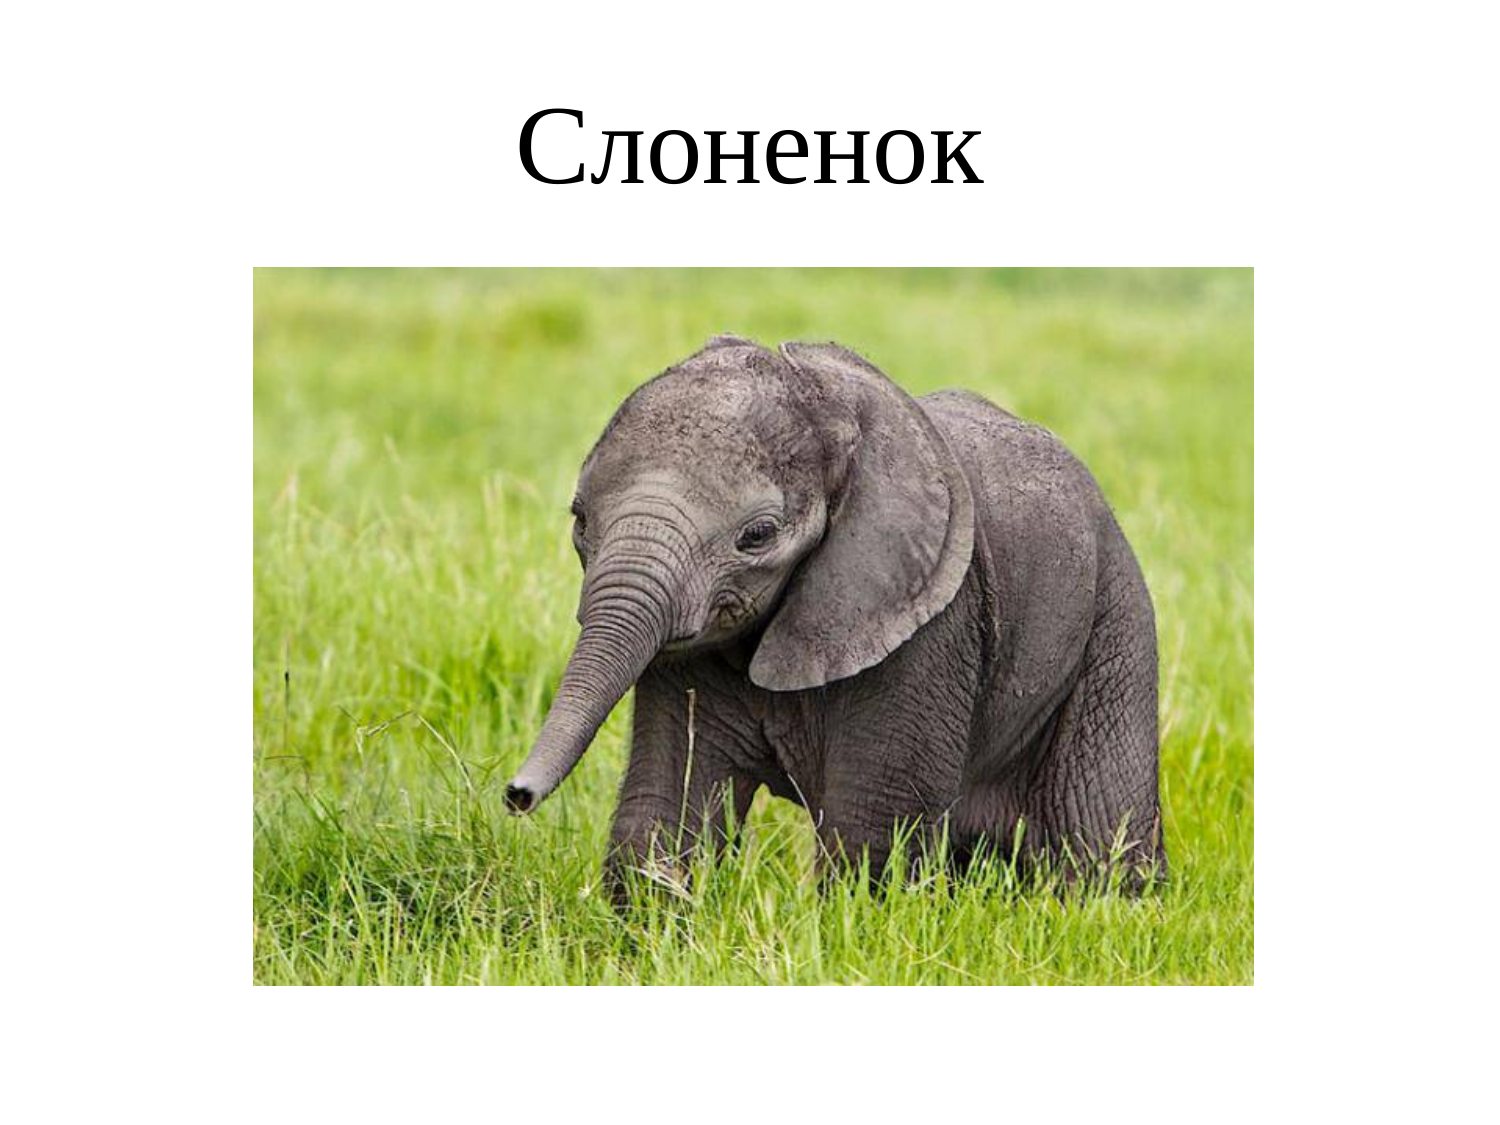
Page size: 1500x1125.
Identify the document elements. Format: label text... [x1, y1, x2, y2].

picture [253, 266, 1255, 987]
title Слоненок [75, 45, 1425, 233]
